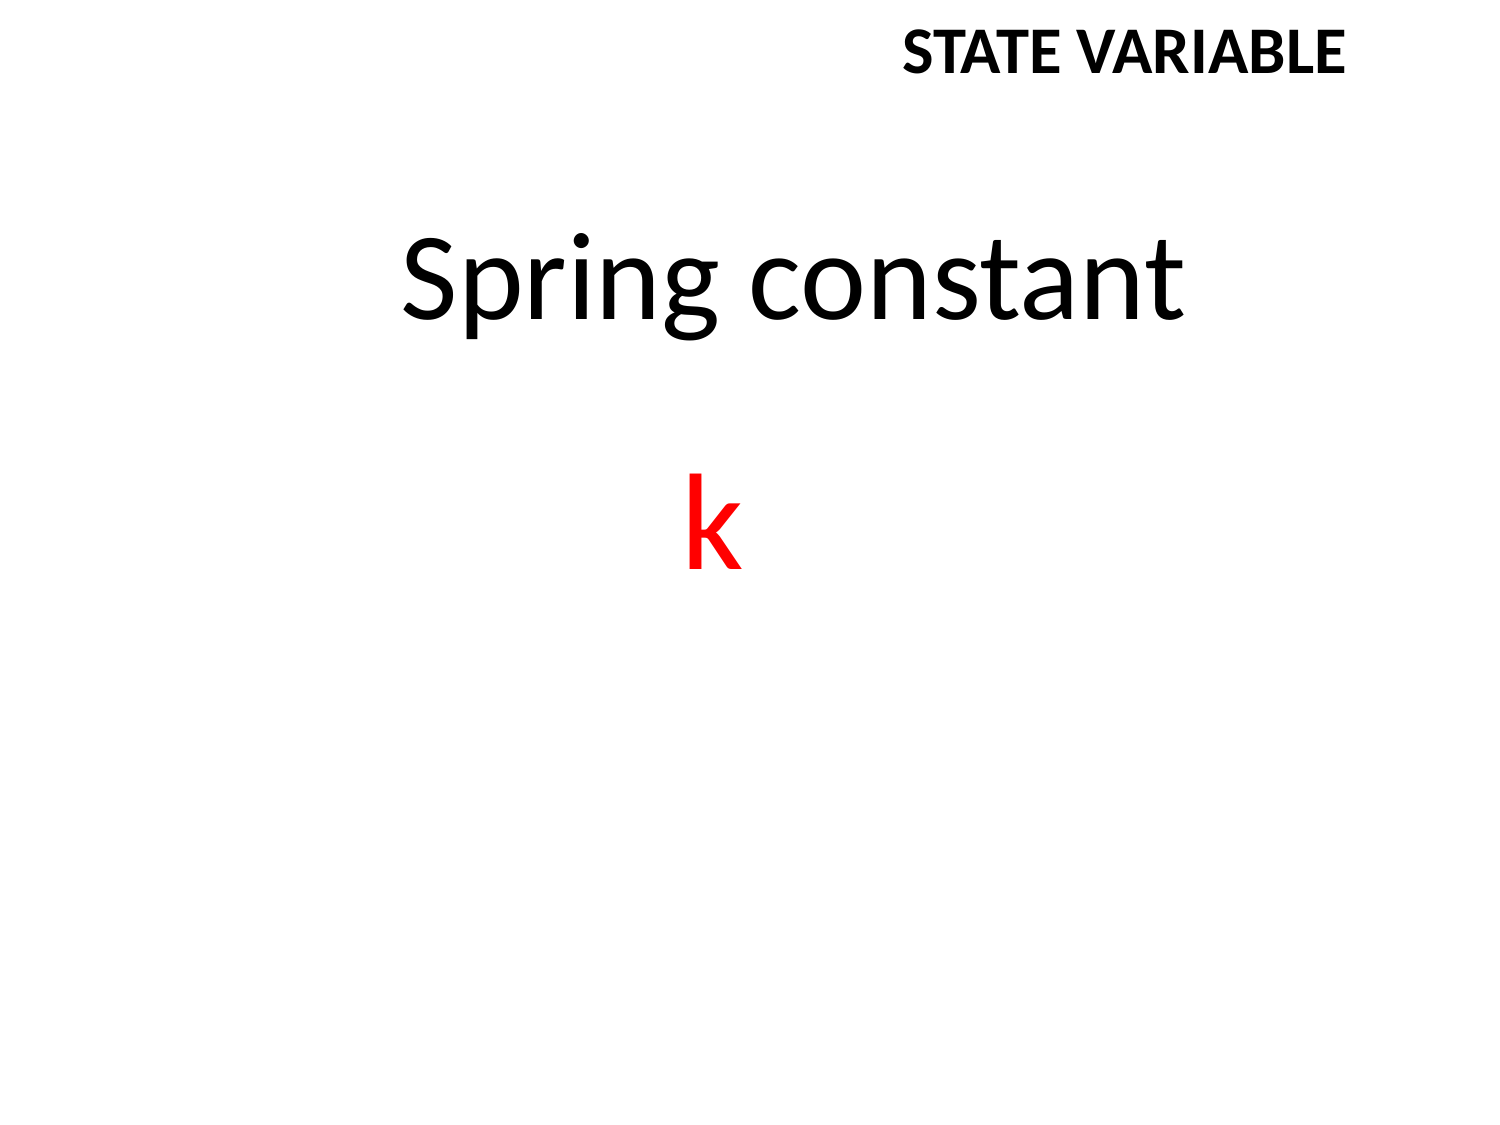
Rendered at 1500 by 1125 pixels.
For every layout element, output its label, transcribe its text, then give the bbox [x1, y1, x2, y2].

text_box STATE VARIABLE [887, 0, 1500, 95]
text_box k [275, 425, 1150, 605]
text_box Spring constant [249, 187, 1338, 353]
